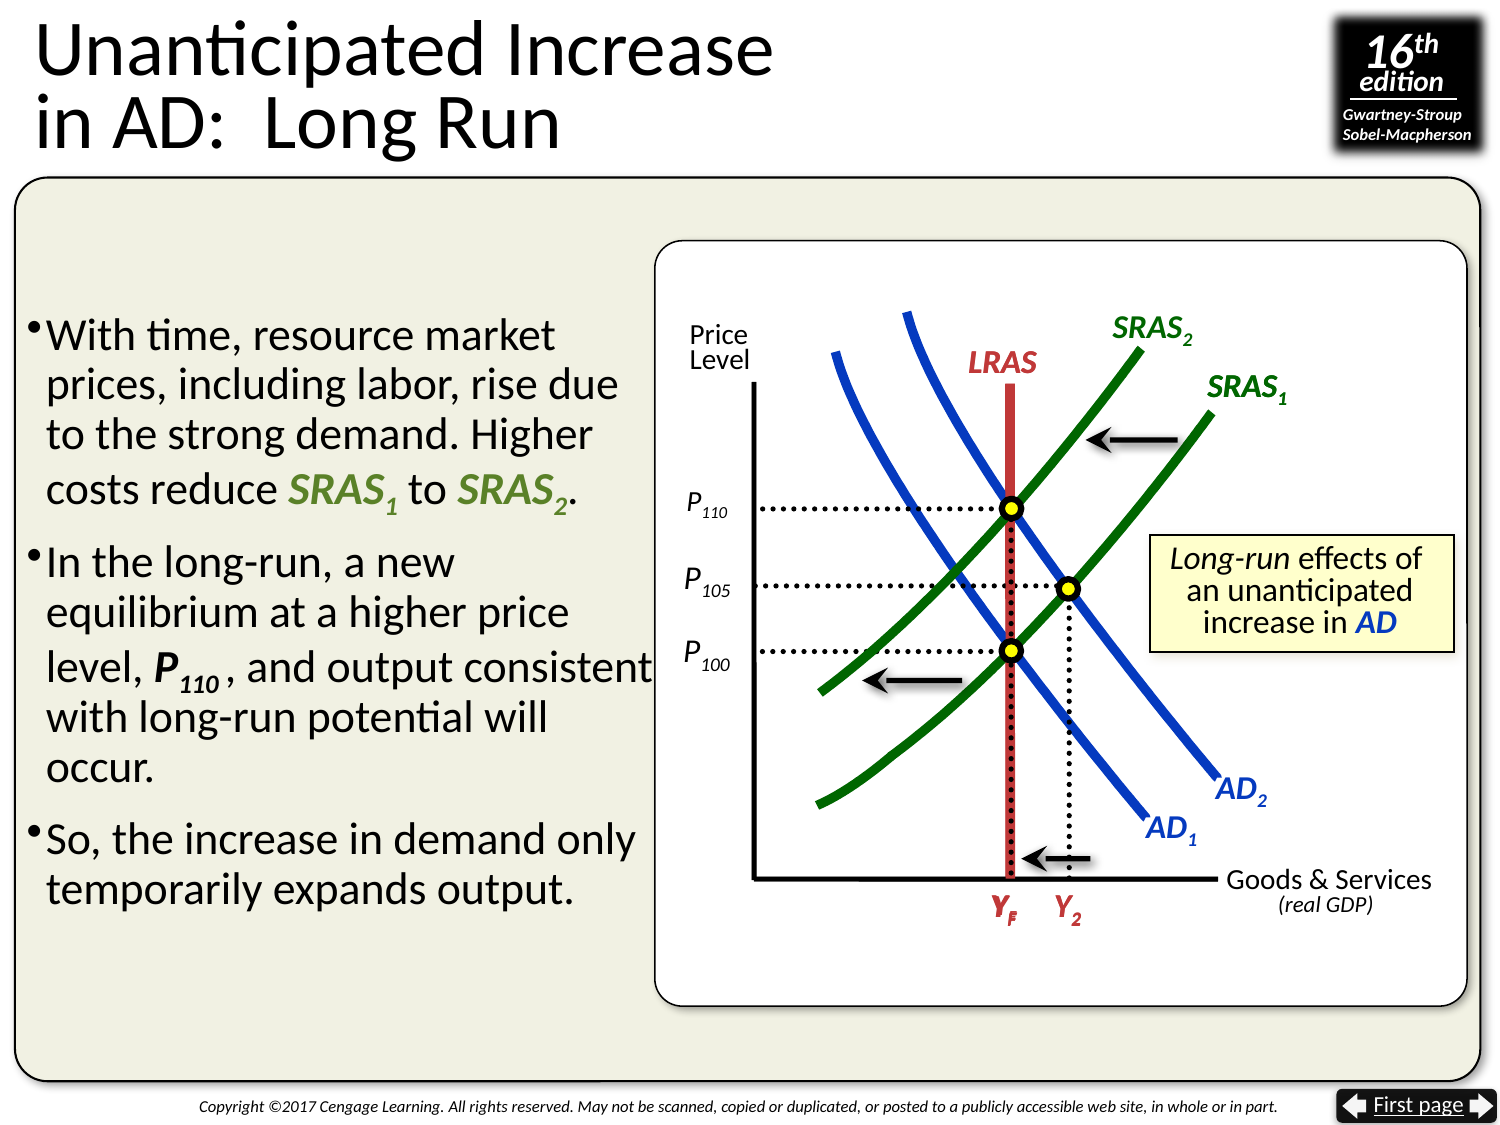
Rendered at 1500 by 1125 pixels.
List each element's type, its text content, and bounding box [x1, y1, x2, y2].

text_box YF [993, 885, 1017, 926]
text_box P105 [683, 556, 731, 602]
text_box [1021, 848, 1042, 869]
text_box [906, 311, 1298, 807]
text_box AD1 [1145, 815, 1218, 851]
text_box P100 [683, 629, 730, 676]
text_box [819, 304, 1195, 694]
text_box [892, 745, 901, 756]
text_box Y2 [1054, 884, 1082, 930]
text_box Price Level [675, 317, 766, 382]
text_box With time, resource market prices, including labor, rise due to the strong demand. Higher costs reduce SRAS1 to SRAS2. In the long-run, a new equilibrium at a higher price level, P110 , and output consistent with long-run potential will occur. So, the increase in demand only temporarily expands output. [11, 303, 675, 922]
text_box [1302, 534, 1455, 653]
text_box P110 [686, 482, 728, 523]
text_box [817, 755, 892, 806]
title Unanticipated Increase in AD: Long Run [19, 10, 1481, 177]
text_box YF [990, 884, 1017, 930]
text_box Goods & Services (real GDP) [1219, 866, 1433, 917]
text_box [654, 239, 1468, 1007]
